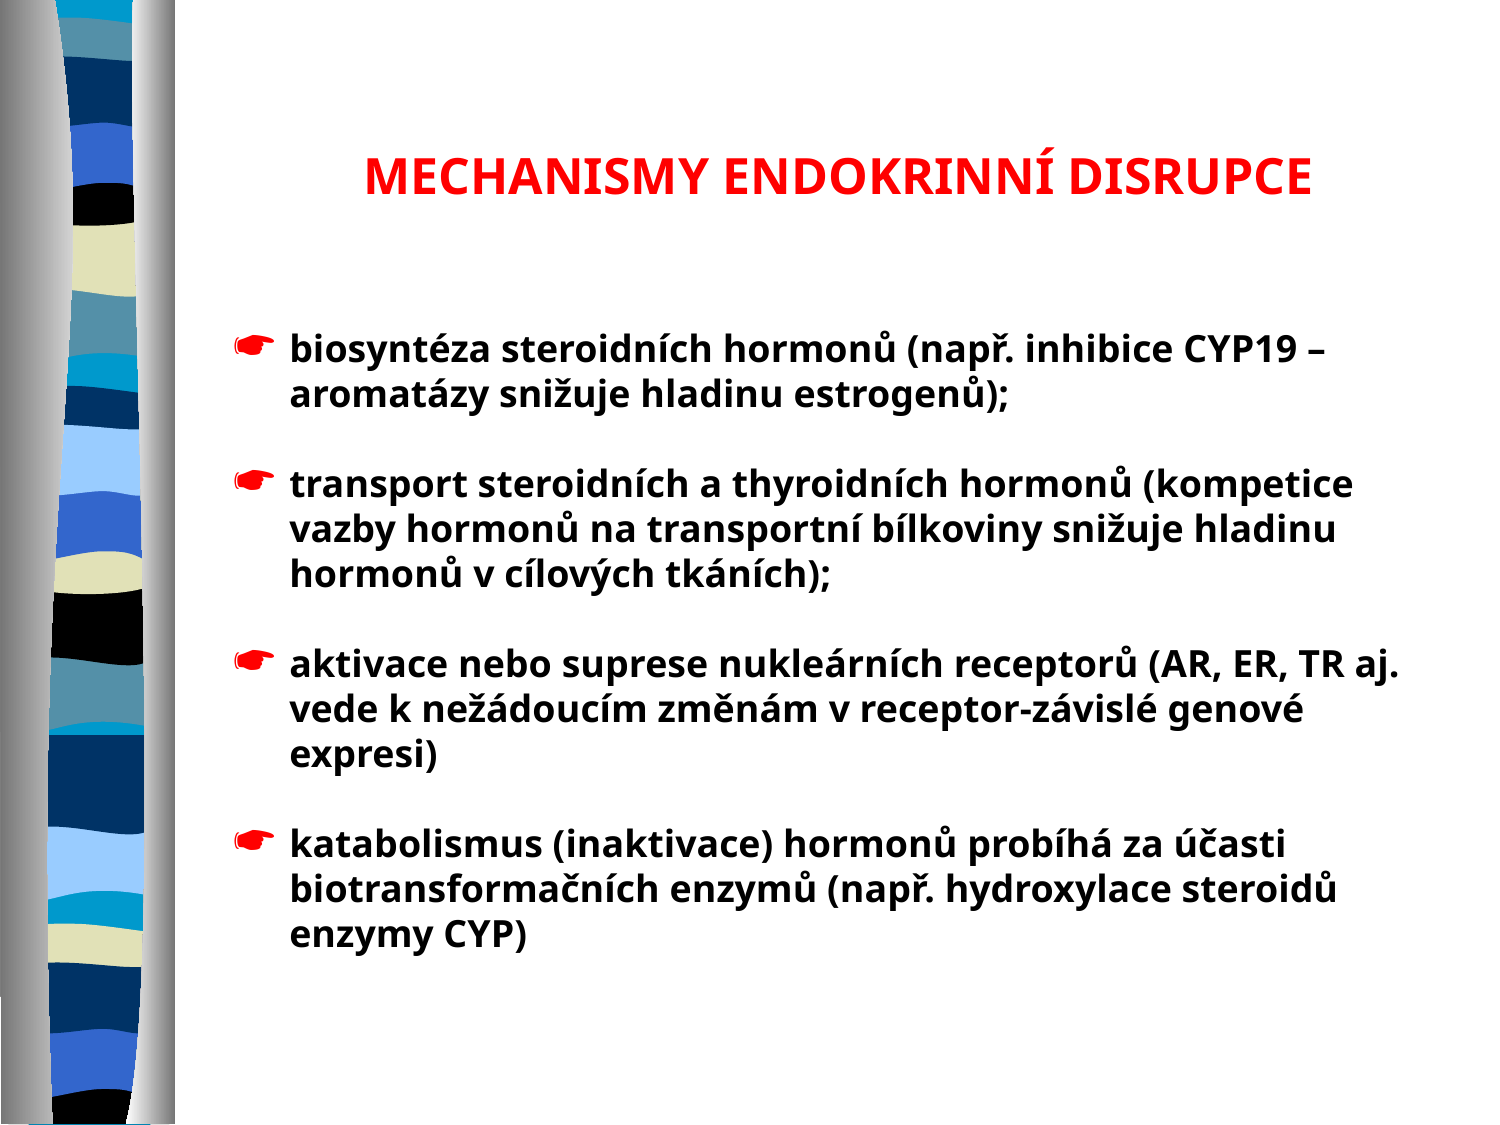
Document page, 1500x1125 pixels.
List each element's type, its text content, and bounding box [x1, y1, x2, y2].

text_box MECHANISMY ENDOKRINNÍ DISRUPCE biosyntéza steroidních hormonů (např. inhibice CYP19 – aromatázy snižuje hladinu estrogenů); transport steroidních a thyroidních hormonů (kompetice vazby hormonů na transportní bílkoviny snižuje hladinu hormonů v cílových tkáních); aktivace nebo suprese nukleárních receptorů (AR, ER, TR aj. vede k nežádoucím změnám v receptor-závislé genové expresi) katabolismus (inaktivace) hormonů probíhá za účasti biotransformačních enzymů (např. hydroxylace steroidů enzymy CYP) [218, 137, 1459, 1007]
